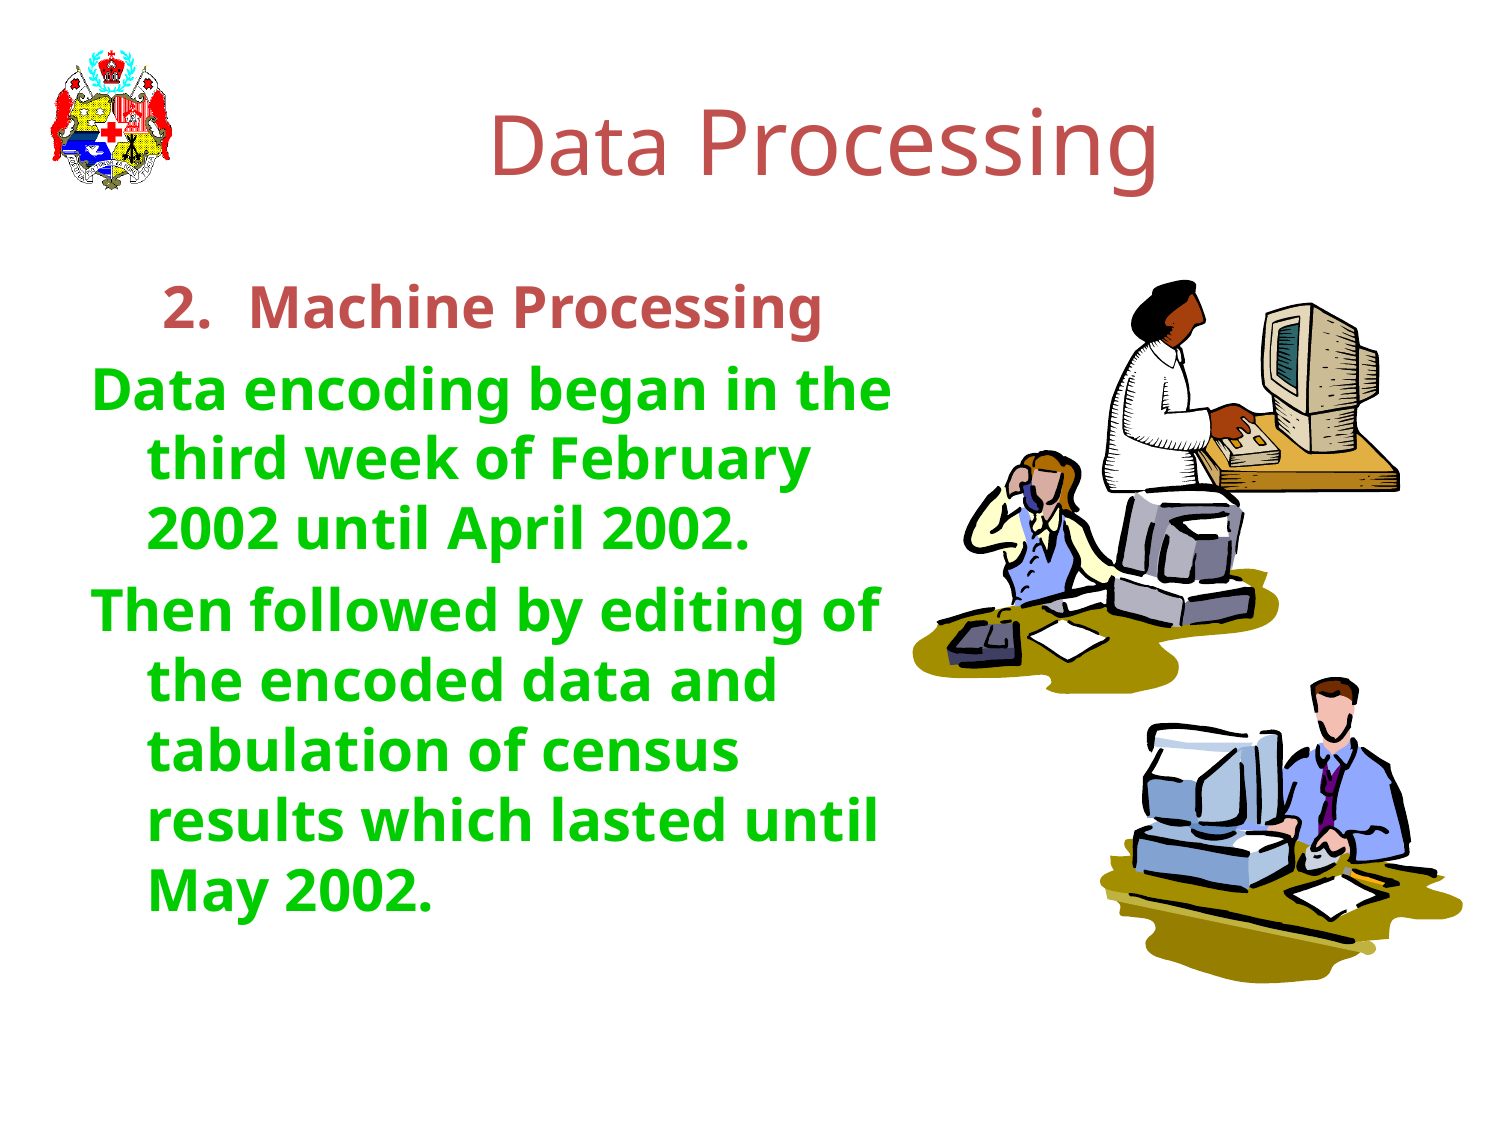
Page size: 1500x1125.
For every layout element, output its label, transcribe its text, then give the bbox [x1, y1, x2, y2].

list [1099, 274, 1401, 495]
list Machine Processing Data encoding began in the third week of February 2002 until April 2002. Then followed by editing of the encoded data and tabulation of census results which lasted until May 2002. [75, 262, 913, 1005]
title Data Processing [225, 45, 1425, 233]
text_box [37, 49, 188, 201]
picture [912, 449, 1464, 984]
